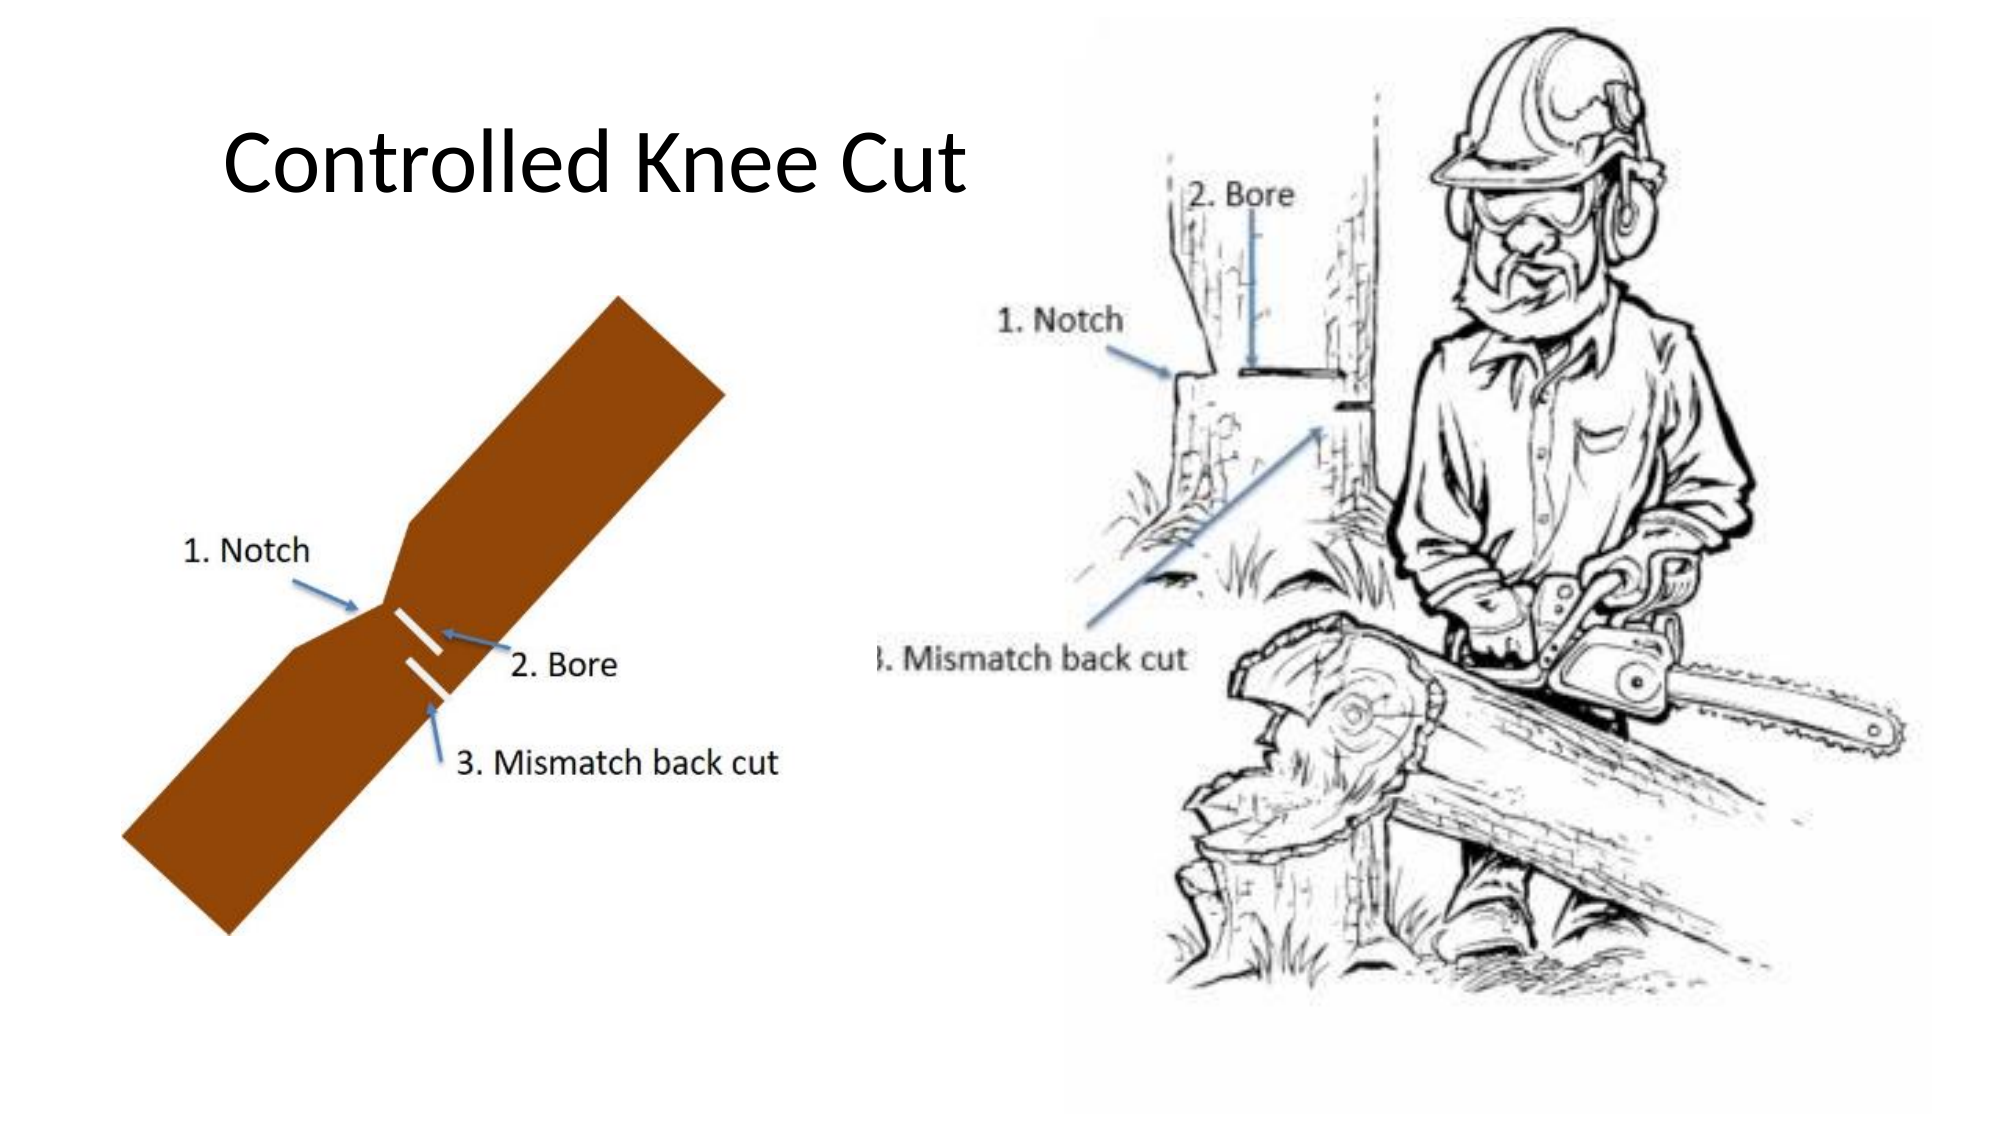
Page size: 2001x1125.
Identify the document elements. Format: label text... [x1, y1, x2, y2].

picture [120, 17, 1932, 1114]
title Controlled Knee Cut [168, 62, 797, 250]
